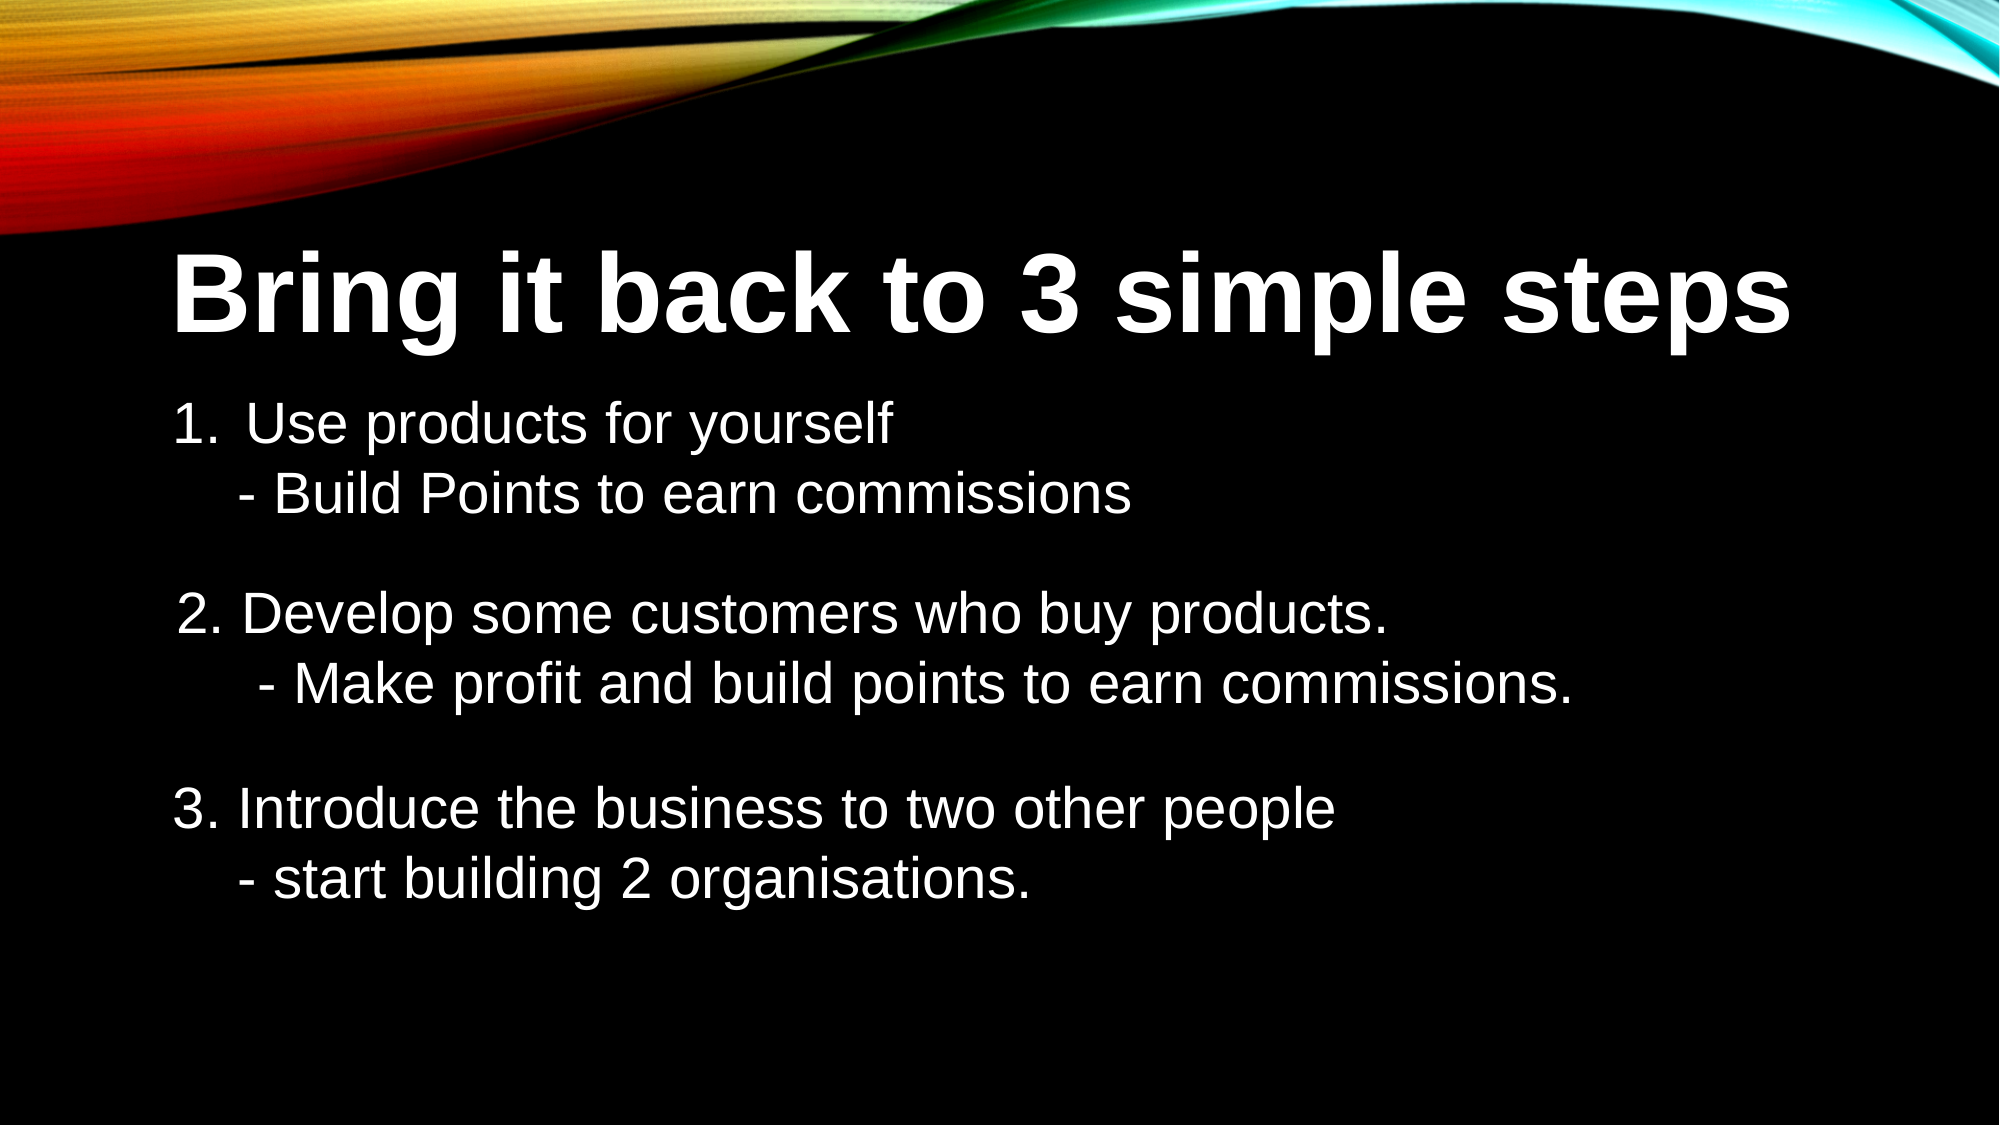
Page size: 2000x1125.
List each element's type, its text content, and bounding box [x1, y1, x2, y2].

text_box Bring it back to 3 simple steps [155, 212, 1844, 388]
text_box 3. Introduce the business to two other people - start building 2 organisations. [157, 762, 1875, 918]
picture [0, 0, 2000, 237]
text_box 2. Develop some customers who buy products. - Make profit and build points to earn commissions. [161, 567, 1708, 723]
text_box Use products for yourself - Build Points to earn commissions [157, 377, 1844, 533]
